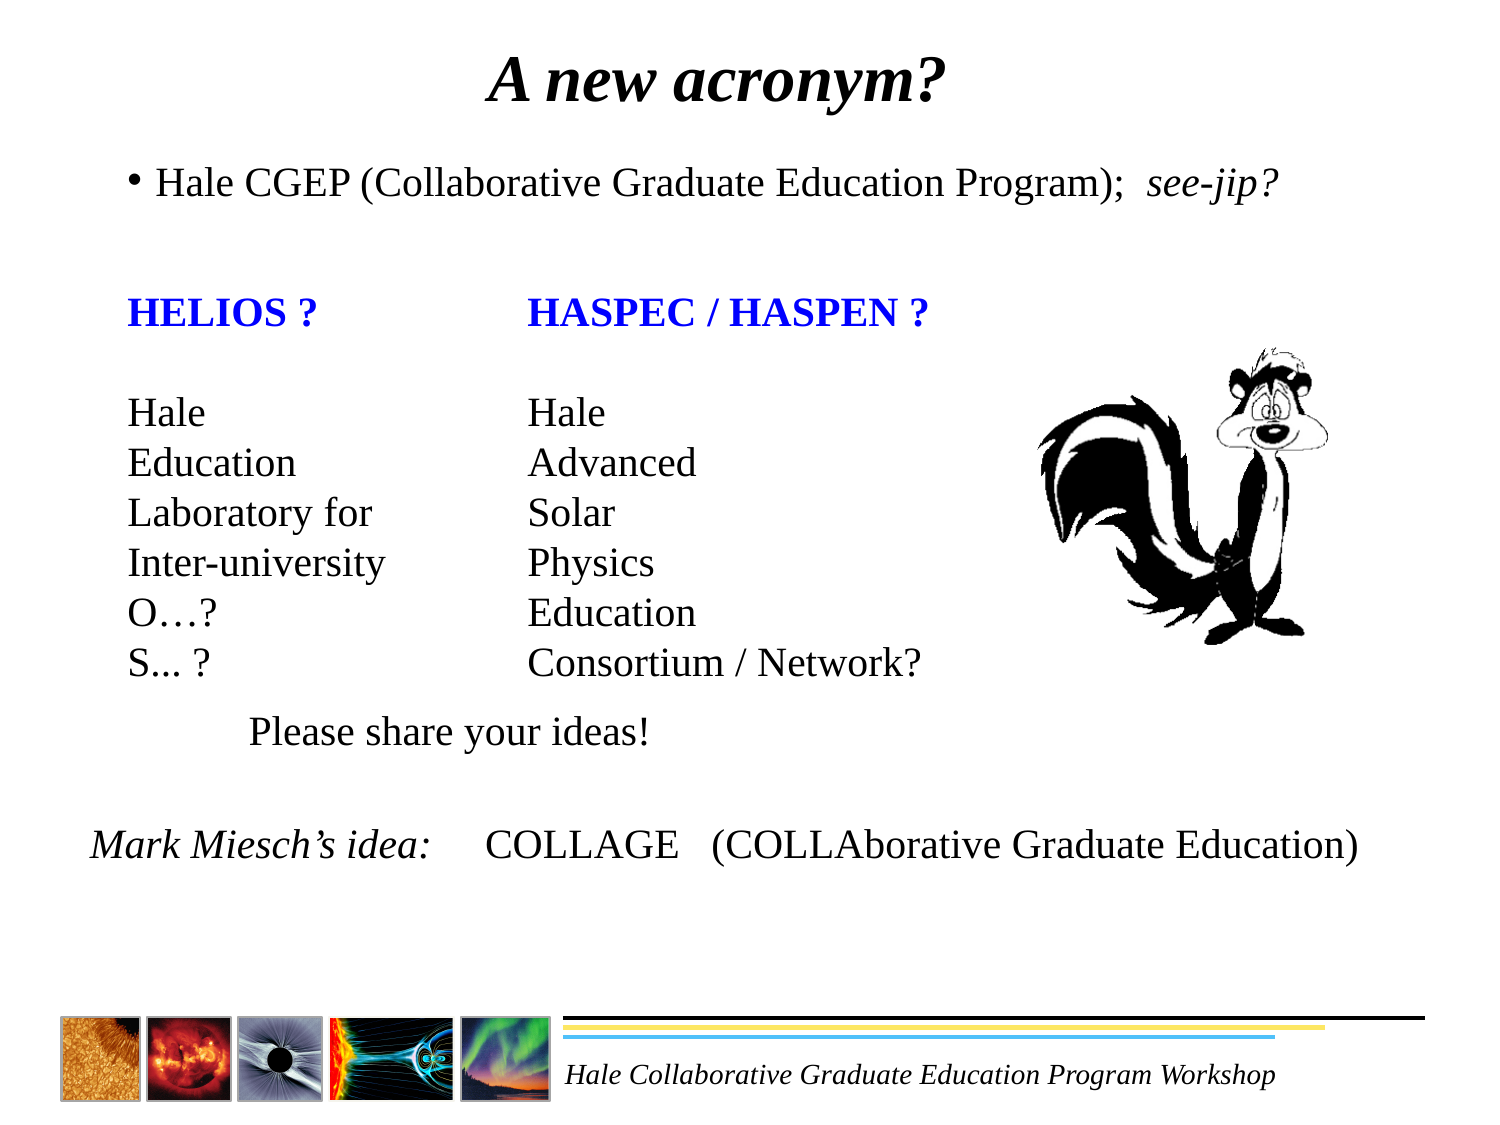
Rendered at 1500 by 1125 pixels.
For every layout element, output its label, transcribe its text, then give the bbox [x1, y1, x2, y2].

picture [148, 1018, 230, 1100]
picture [239, 1018, 321, 1100]
picture [330, 1018, 453, 1100]
picture [63, 1018, 139, 1100]
picture [462, 1018, 549, 1100]
text_box Hale CGEP (Collaborative Graduate Education Program); see-jip? [112, 146, 1317, 212]
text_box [112, 277, 1330, 763]
text_box Mark Miesch’s idea: COLLAGE (COLLAborative Graduate Education) [74, 809, 1413, 875]
title A new acronym? [237, 24, 1201, 126]
